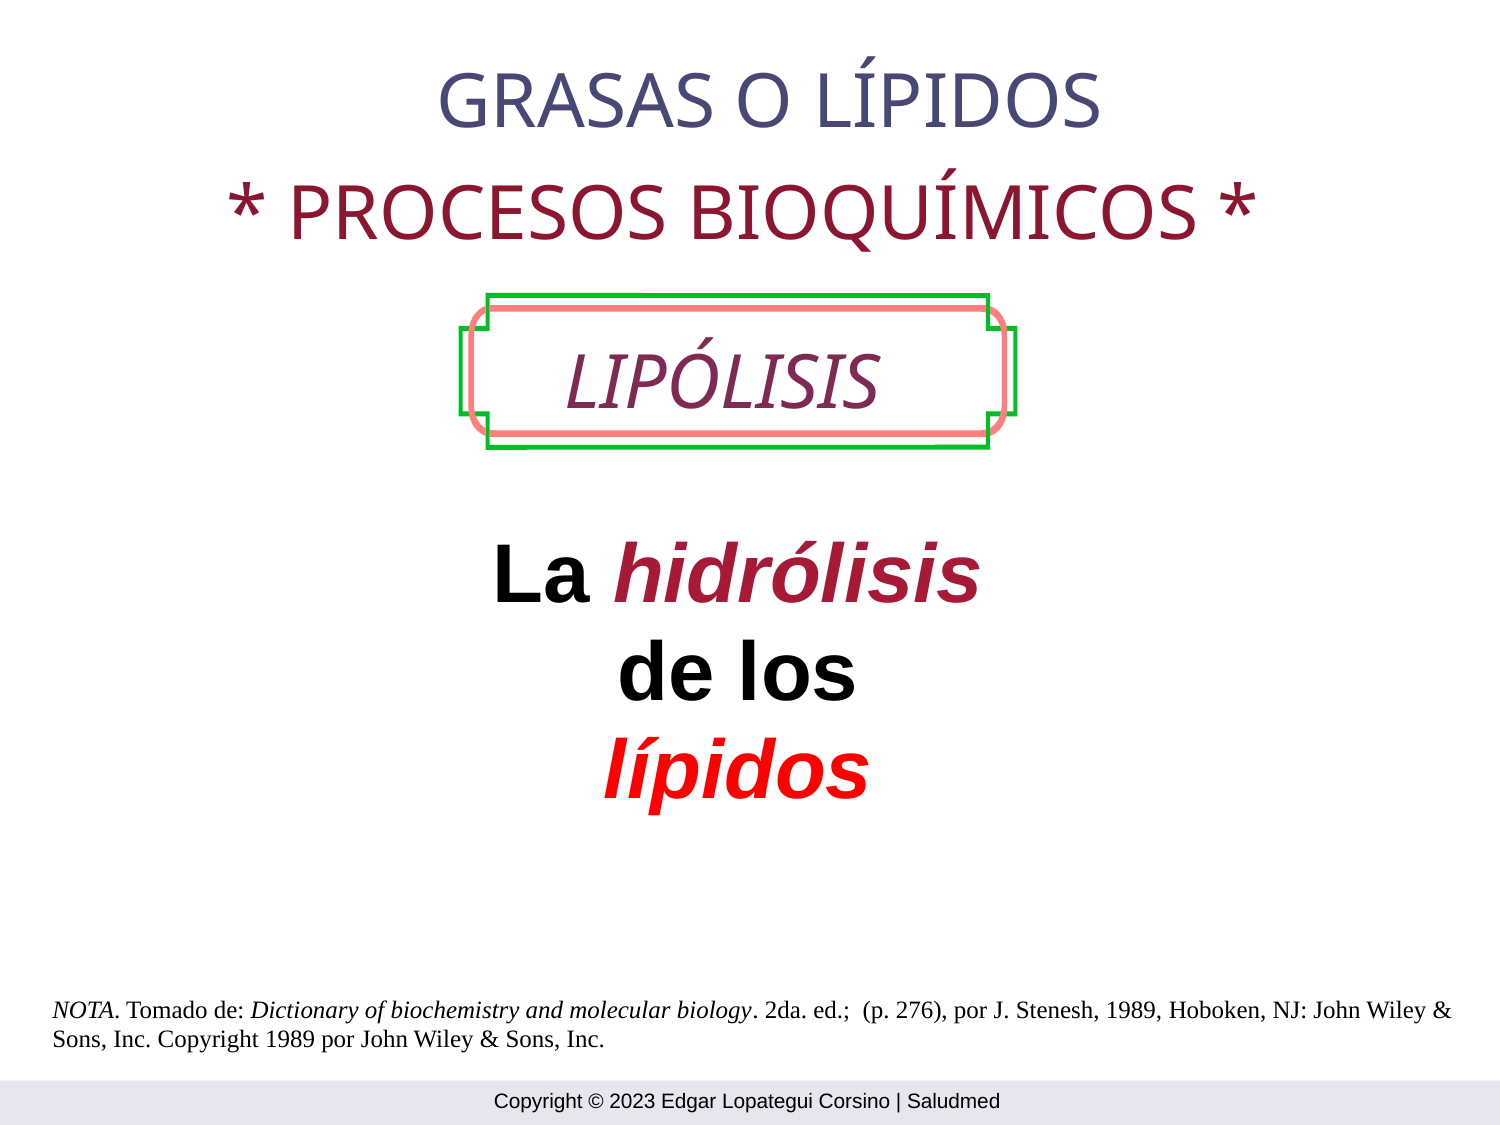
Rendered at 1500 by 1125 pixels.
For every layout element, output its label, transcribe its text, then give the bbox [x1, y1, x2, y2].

text_box NOTA. Tomado de: Dictionary of biochemistry and molecular biology. 2da. ed.; (p. 276), por J. Stenesh, 1989, Hoboken, NJ: John Wiley & Sons, Inc. Copyright 1989 por John Wiley & Sons, Inc. [37, 985, 1485, 1044]
text_box * PROCESOS BIOQUÍMICOS * [92, 154, 1394, 238]
text_box GRASAS O LÍPIDOS [247, 42, 1292, 126]
text_box La hidrólisis de los lípidos [50, 530, 1427, 921]
picture [458, 292, 1018, 450]
